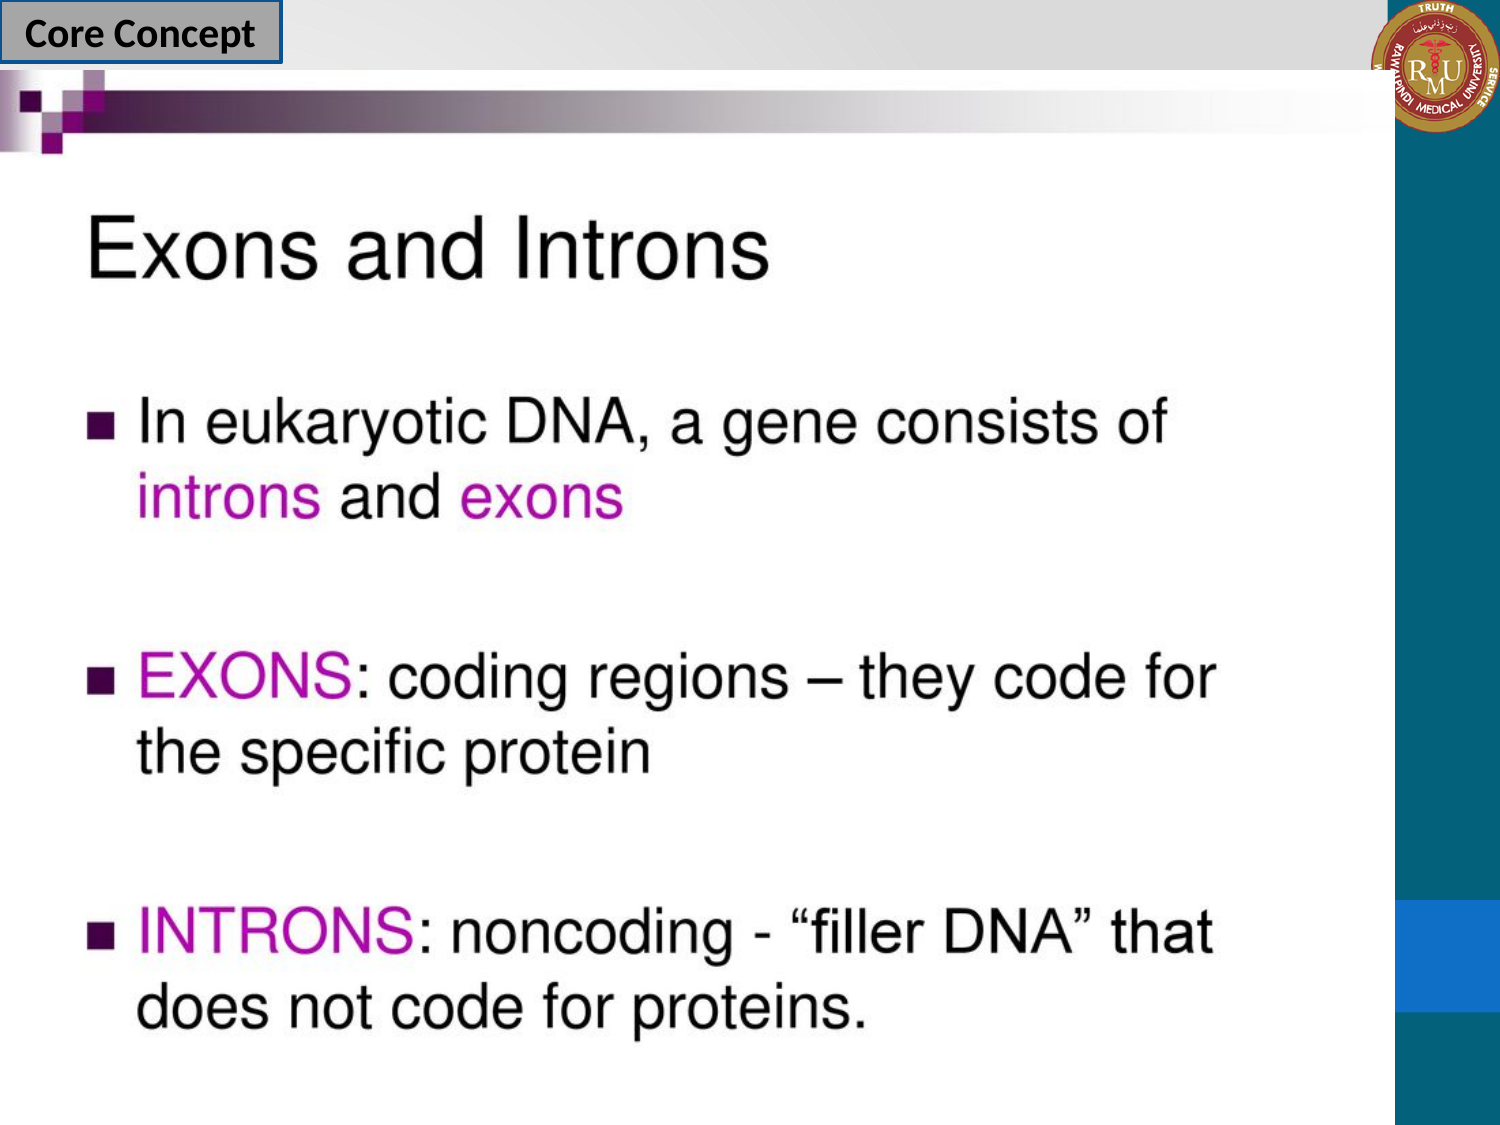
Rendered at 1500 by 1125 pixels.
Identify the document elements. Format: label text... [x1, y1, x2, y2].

text_box Core Concept [0, 0, 283, 64]
picture [0, 0, 1500, 1125]
text_box Ameboid and ciliary movement [283, 58, 1319, 62]
